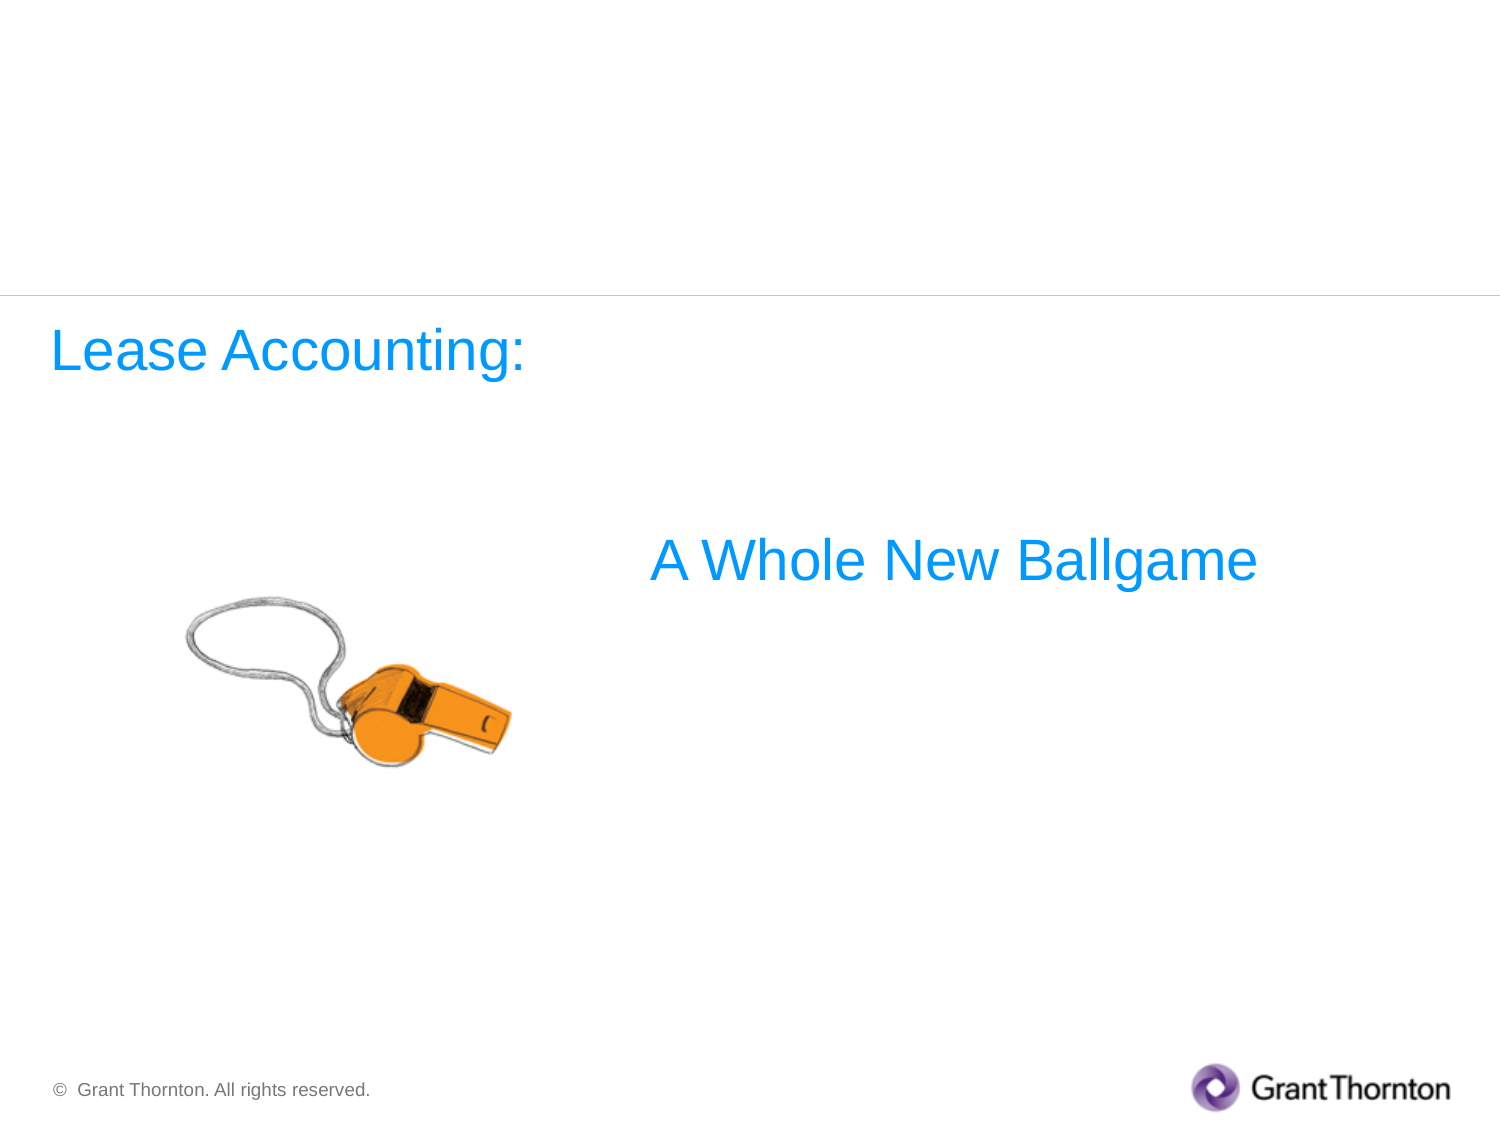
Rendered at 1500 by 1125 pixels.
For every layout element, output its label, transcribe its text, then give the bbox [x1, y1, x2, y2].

picture [112, 449, 586, 923]
picture [0, 1053, 1500, 1125]
text_box Lease Accounting: A Whole New Ballgame [49, 312, 1432, 1024]
